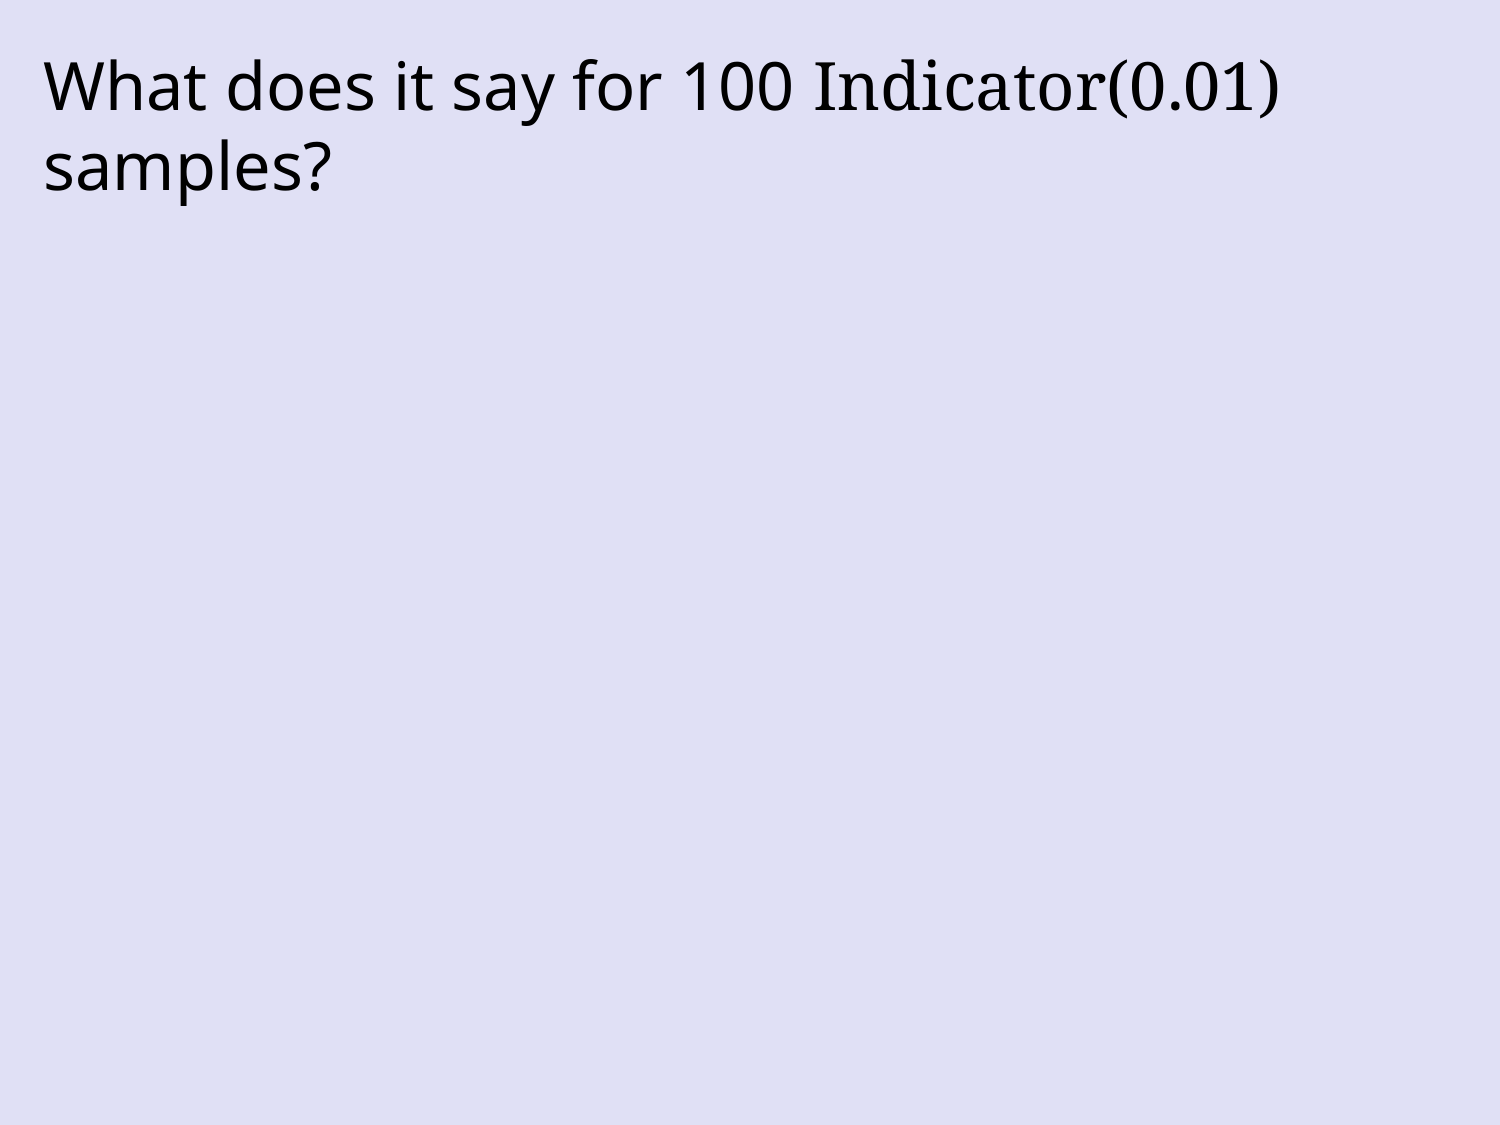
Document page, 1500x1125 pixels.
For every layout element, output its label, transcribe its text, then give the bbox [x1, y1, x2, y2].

text_box What does it say for 100 Indicator(0.01) samples? [28, 36, 1487, 212]
